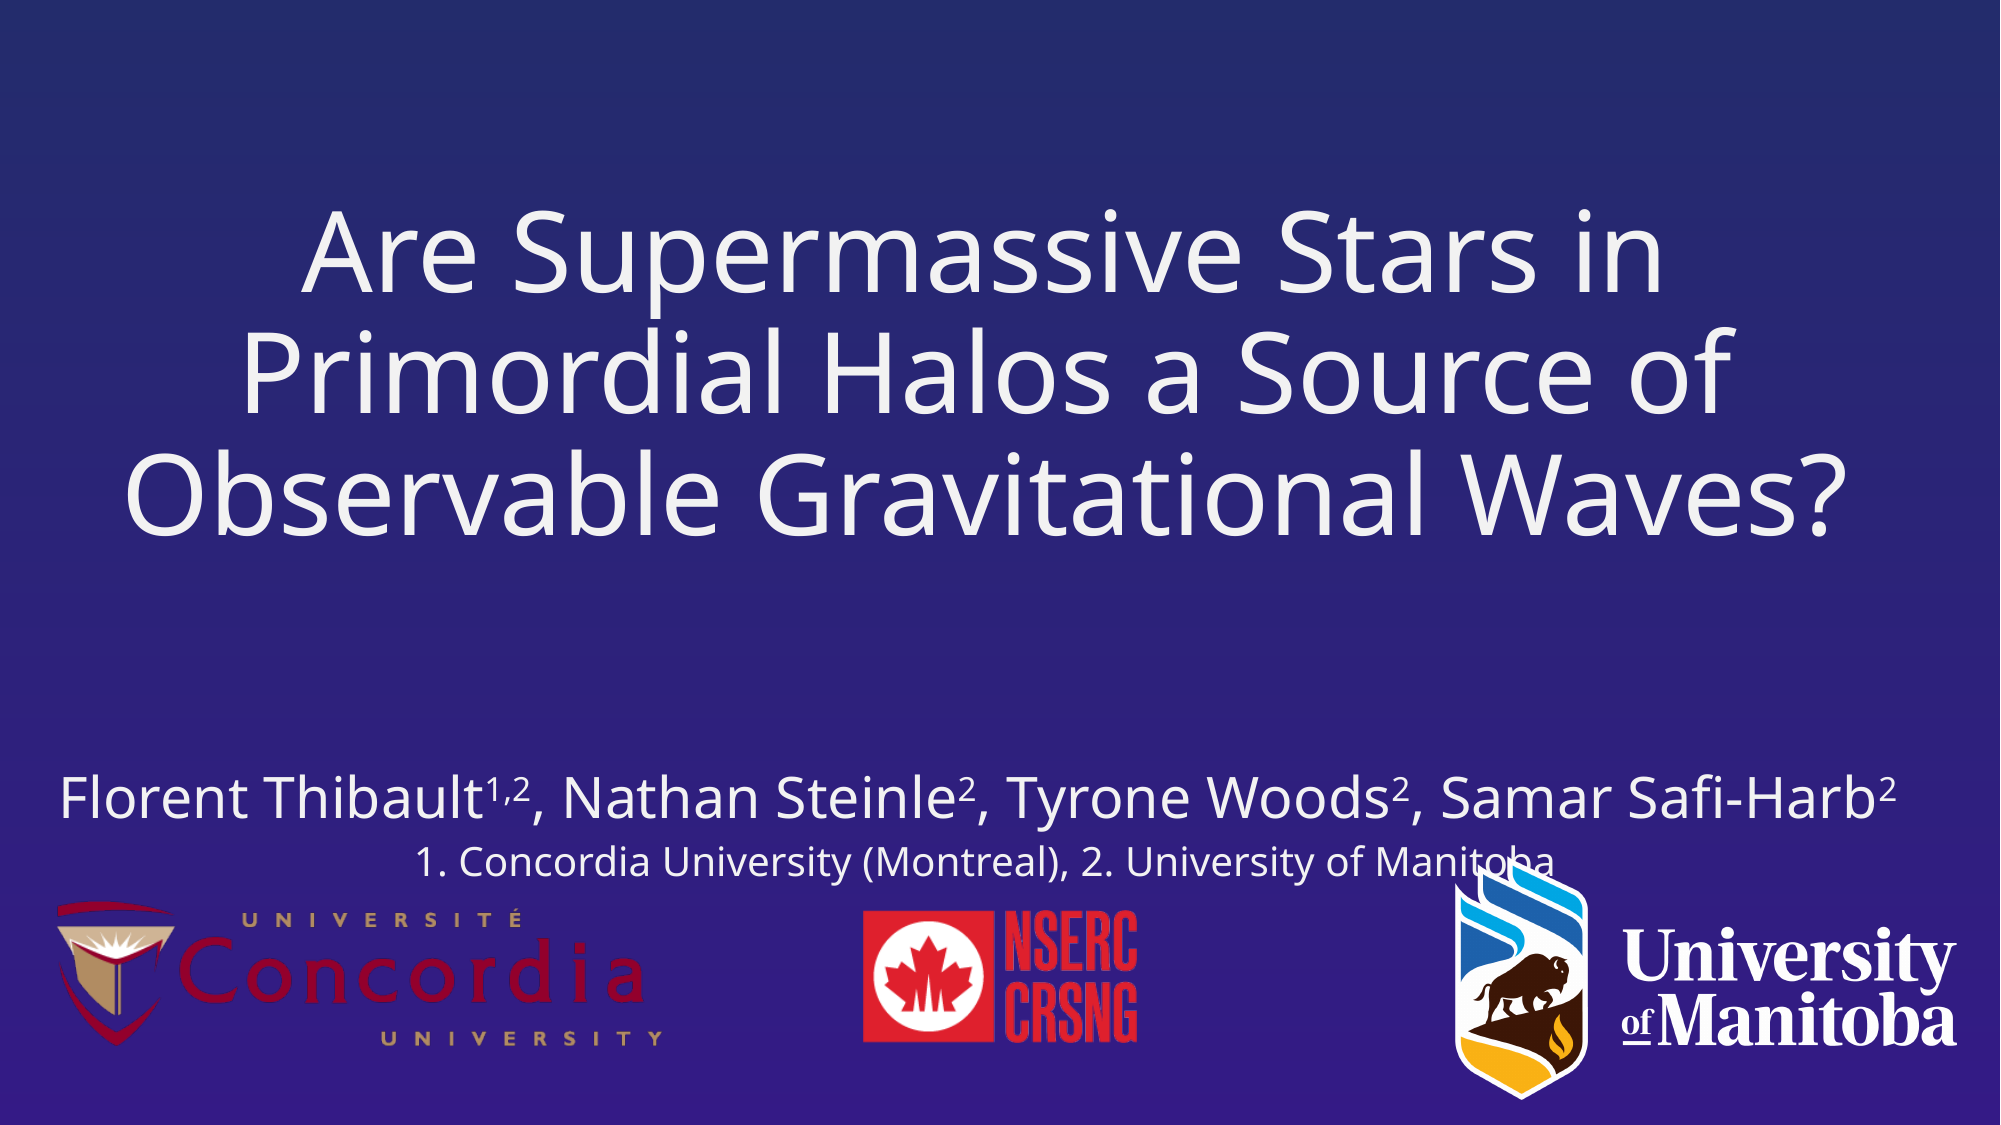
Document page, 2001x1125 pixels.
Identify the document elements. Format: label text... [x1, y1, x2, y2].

picture [862, 910, 1138, 1044]
title Are Supermassive Stars in Primordial Halos a Source of Observable Gravitational Waves? [98, 175, 1873, 567]
subtitle Florent Thibault1,2, Nathan Steinle2, Tyrone Woods2, Samar Safi-Harb2 1. Concordia University (Montreal), 2. University of Manitoba [0, 669, 1972, 941]
picture [1454, 856, 1958, 1101]
picture [0, 856, 723, 1099]
